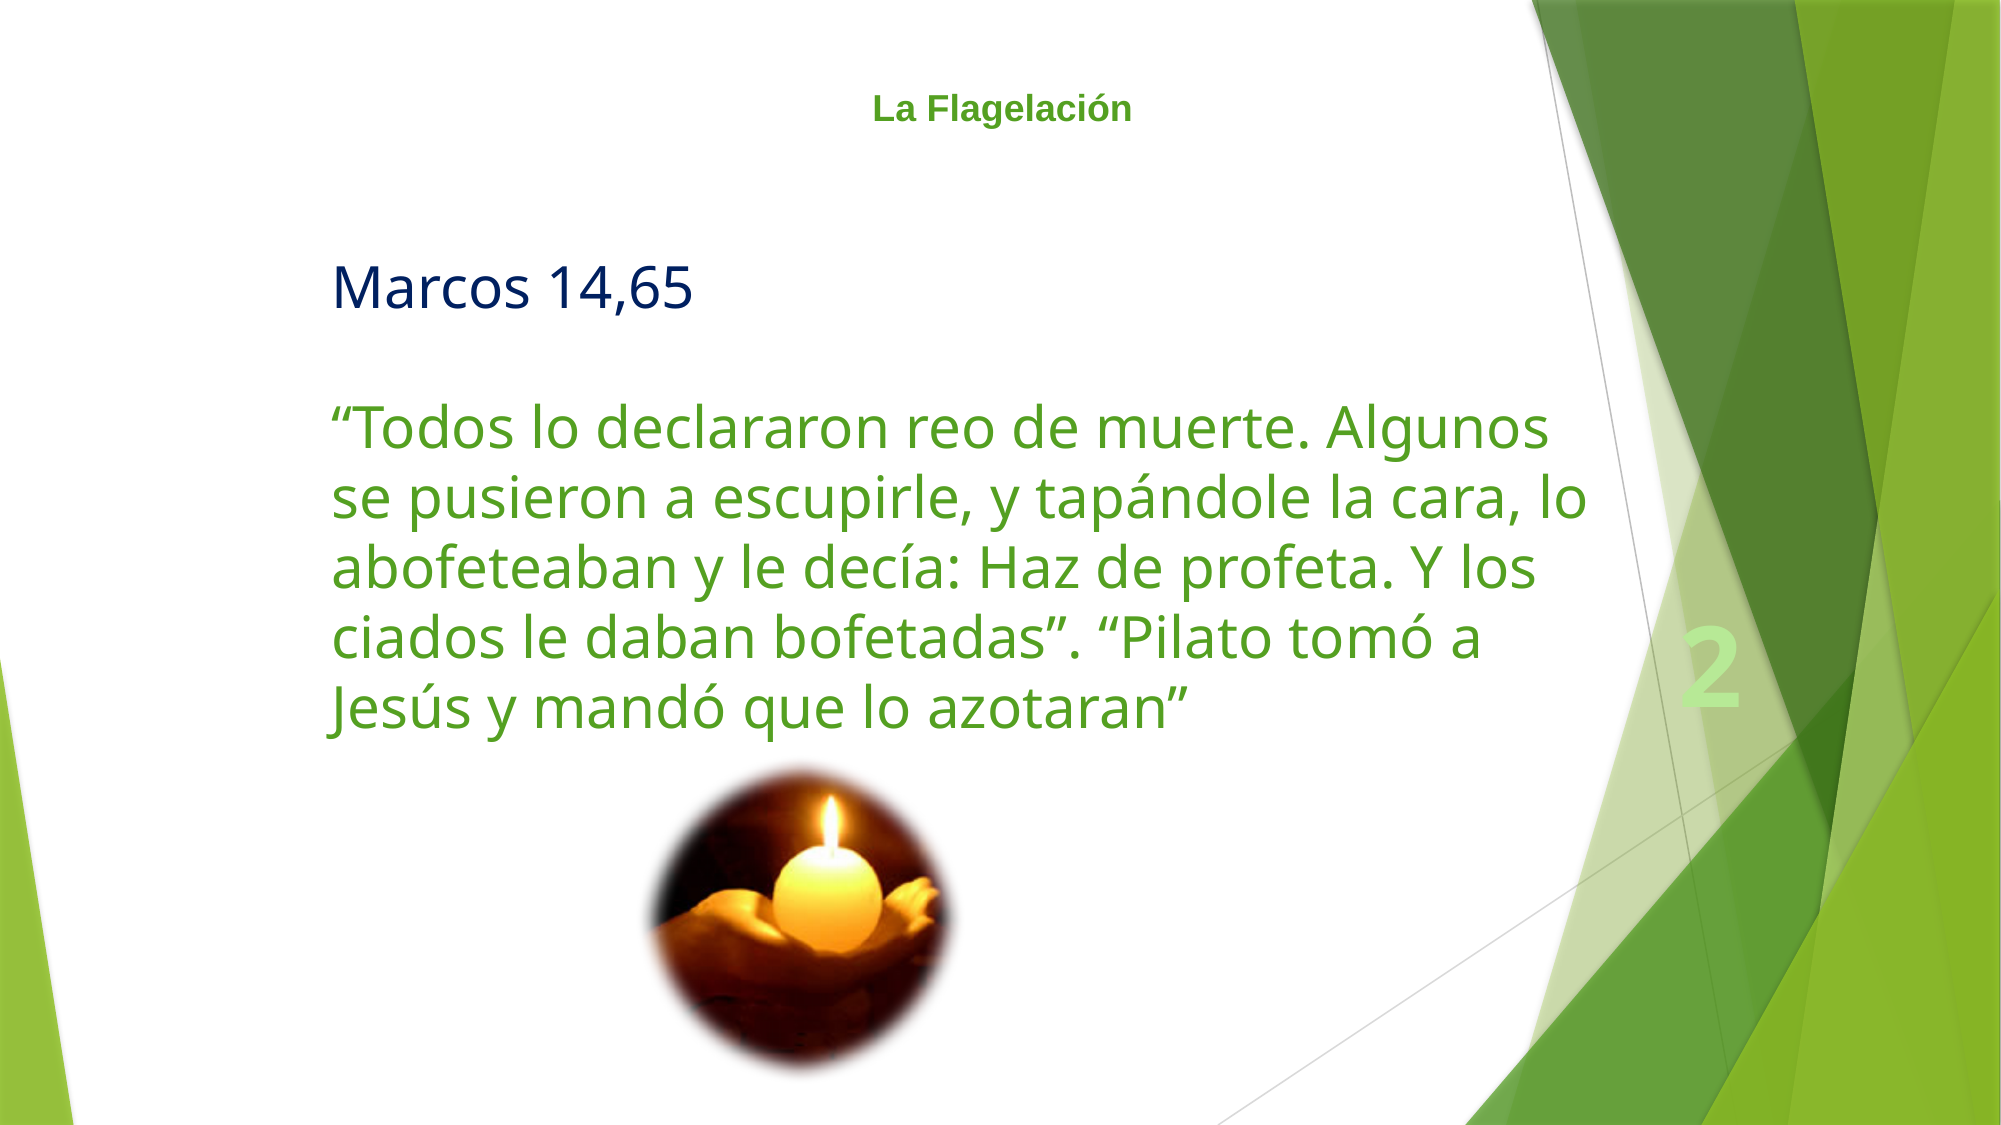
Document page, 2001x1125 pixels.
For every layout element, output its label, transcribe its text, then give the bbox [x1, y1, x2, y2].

text_box 2 [1663, 587, 1759, 738]
text_box Marcos 14,65 “Todos lo declararon reo de muerte. Algunos se pusieron a escupirle, y tapándole la cara, lo abofeteaban y le decía: Haz de profeta. Y los ciados le daban bofetadas”. “Pilato tomó a Jesús y mandó que lo azotaran” [316, 243, 1616, 748]
text_box La Flagelación [857, 76, 1149, 137]
picture [633, 752, 967, 1086]
